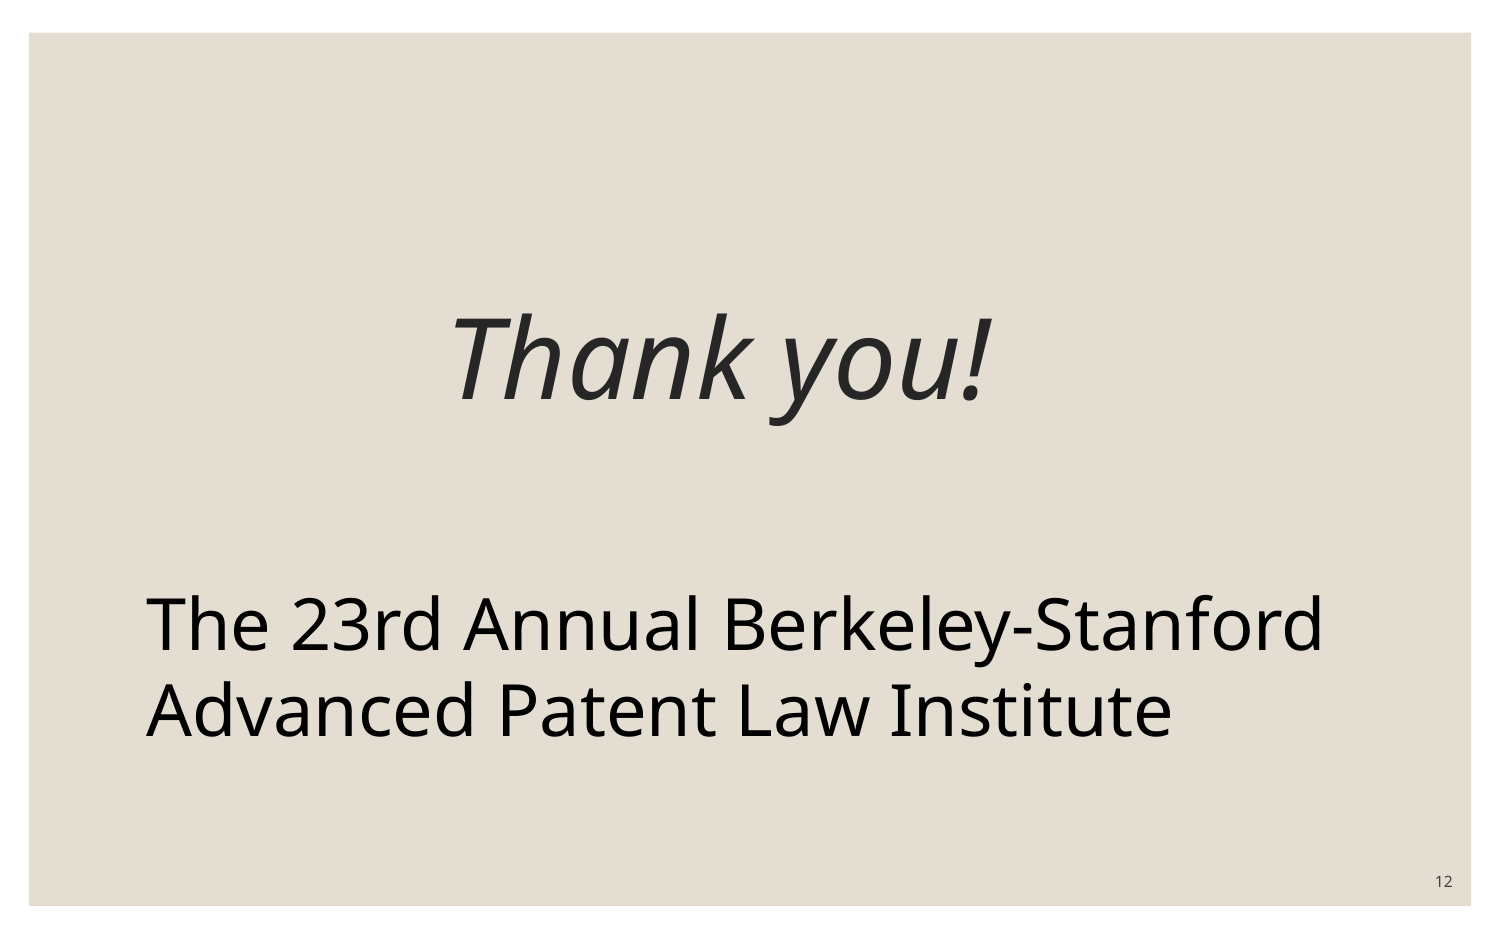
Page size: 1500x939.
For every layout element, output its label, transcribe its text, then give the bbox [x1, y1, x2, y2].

list The 23rd Annual Berkeley-Stanford Advanced Patent Law Institute [131, 287, 1369, 826]
slide_number 12 [1288, 863, 1469, 901]
title Thank you! [99, 269, 1338, 457]
